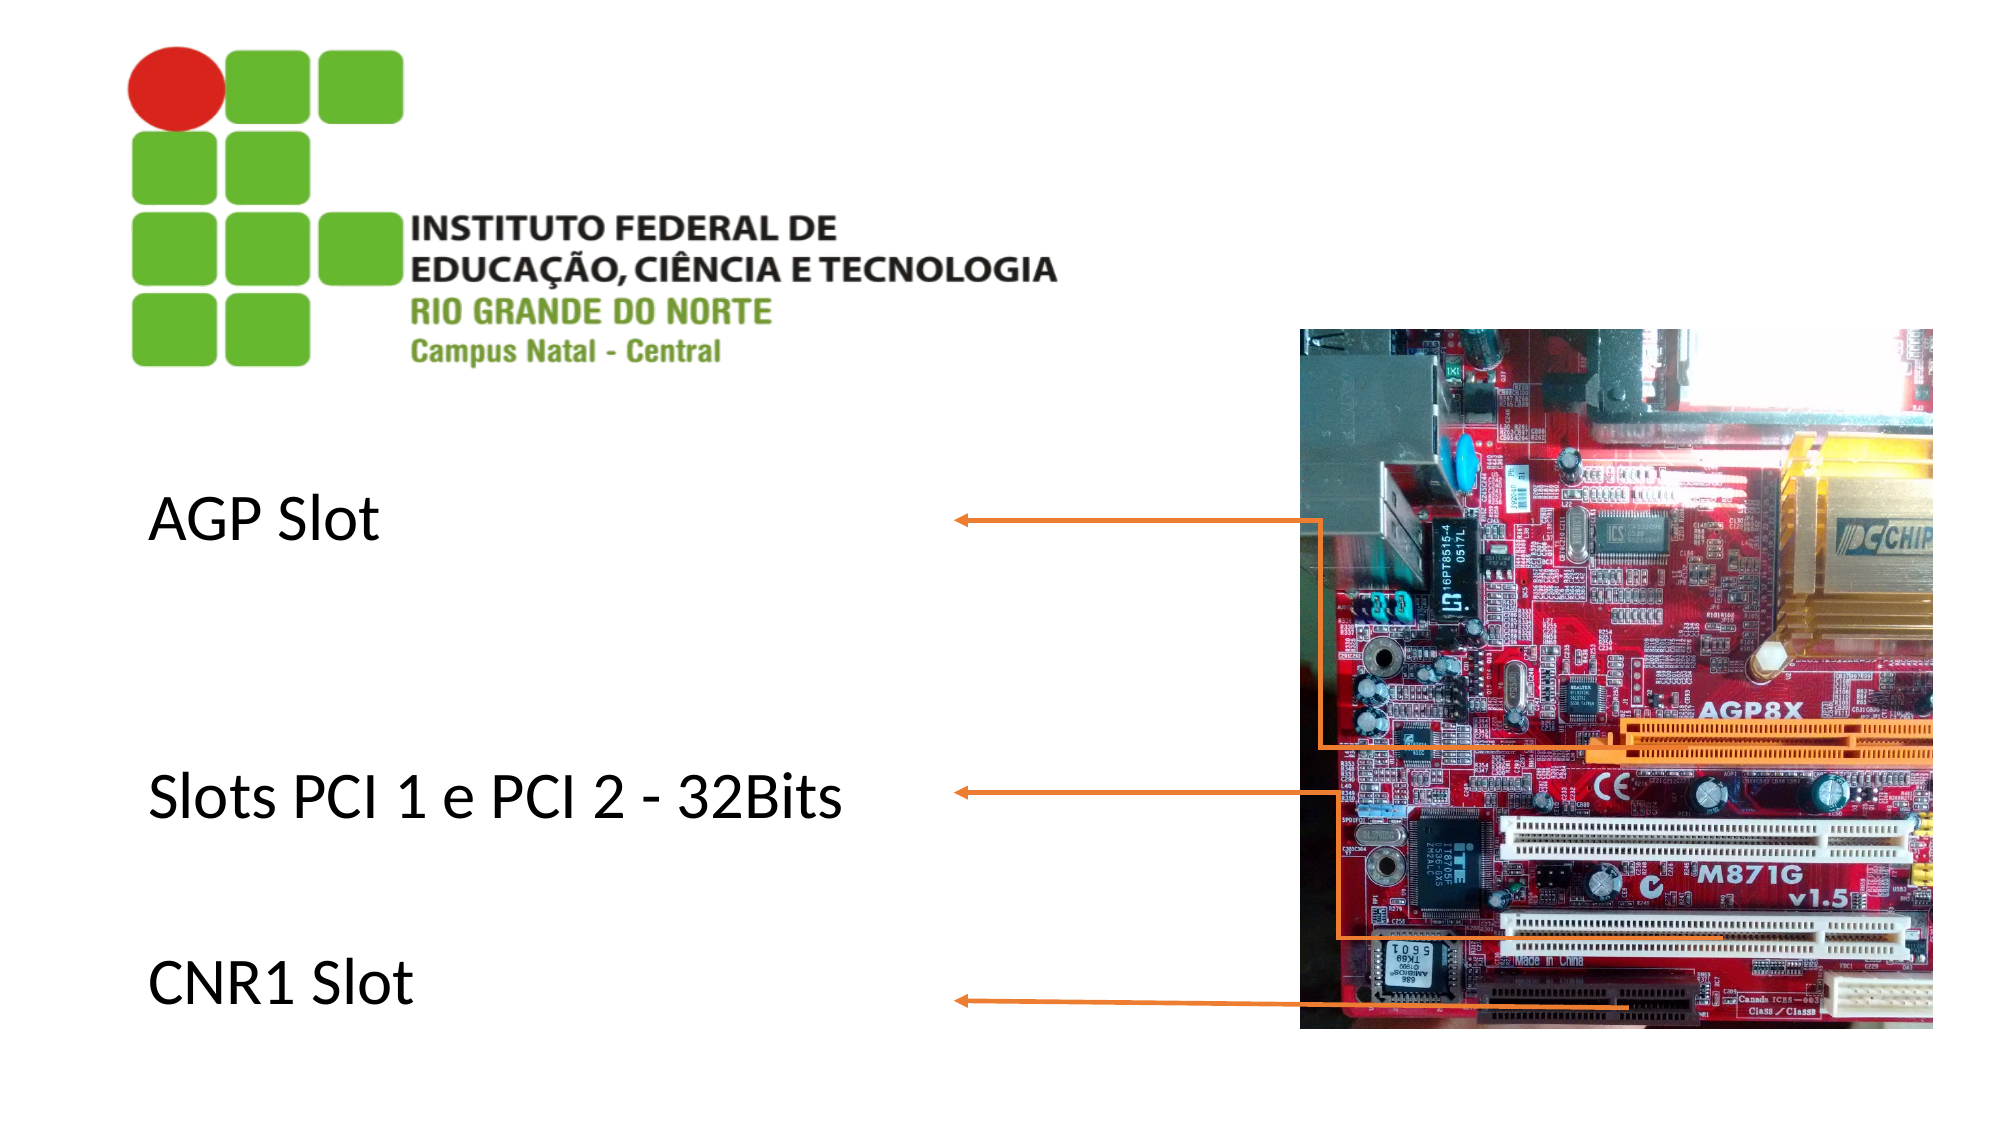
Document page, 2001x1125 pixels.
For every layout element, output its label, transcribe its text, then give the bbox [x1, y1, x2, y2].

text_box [953, 520, 1688, 748]
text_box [953, 1000, 1629, 1008]
picture [94, 18, 1091, 398]
picture [1299, 329, 1933, 1029]
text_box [953, 792, 1724, 939]
list AGP Slot Slots PCI 1 e PCI 2 - 32Bits CNR1 Slot [133, 475, 1149, 1125]
